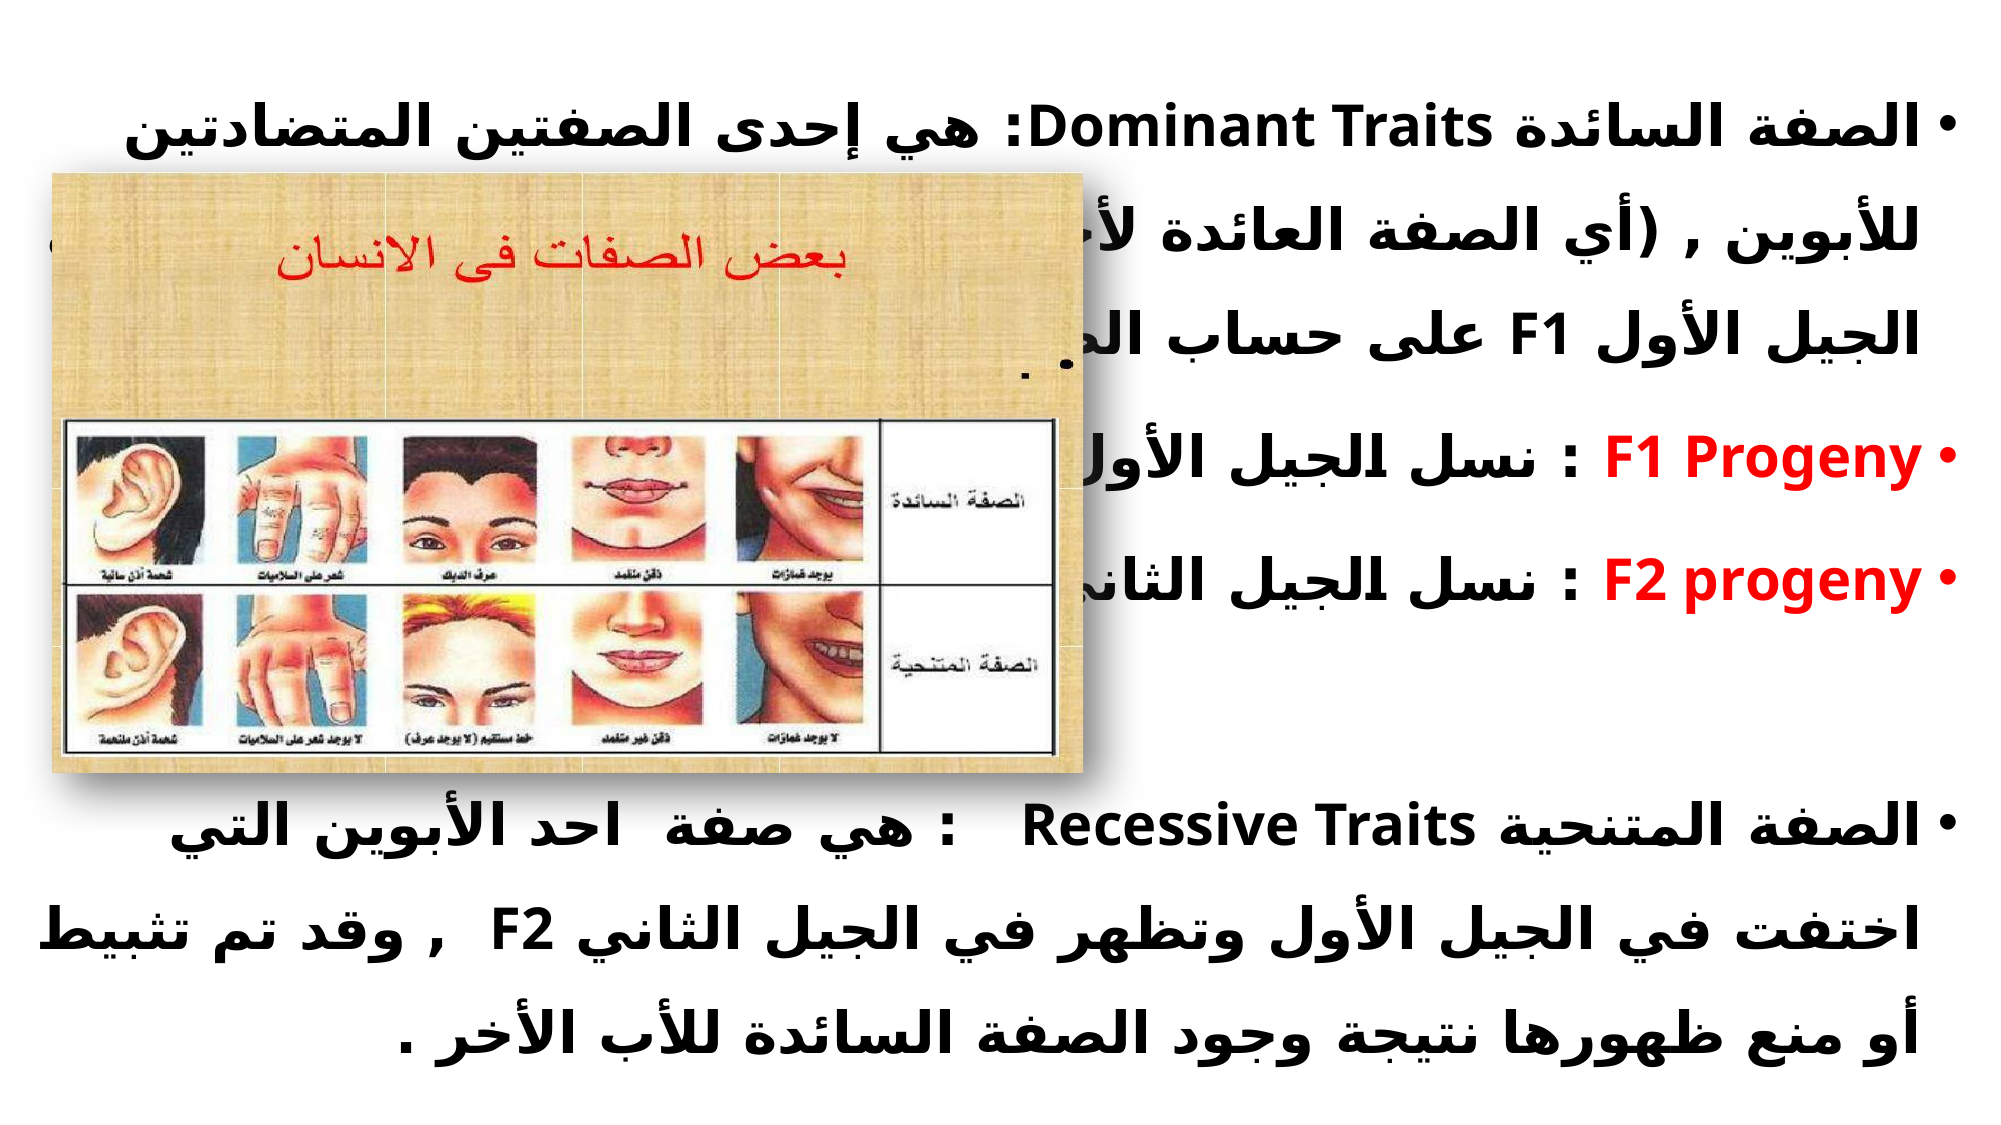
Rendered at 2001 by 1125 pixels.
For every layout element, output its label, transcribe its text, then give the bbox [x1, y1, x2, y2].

picture [52, 171, 1084, 773]
list الصفة السائدة Dominant Traits: هي إحدى الصفتين المتضادتين للأبوين , (أي الصفة العائدة لأحد الأبوين ) والتي تظهر او تسود في الجيل الأول F1 على حساب الصفة الأخرى. . F1 Progeny : نسل الجيل الأول F2 progeny : نسل الجيل الثاني الصفة المتنحية Recessive Traits : هي صفة احد الأبوين التي اختفت في الجيل الأول وتظهر في الجيل الثاني F2 , وقد تم تثبيط أو منع ظهورها نتيجة وجود الصفة السائدة للأب الأخر . [12, 45, 1971, 1088]
